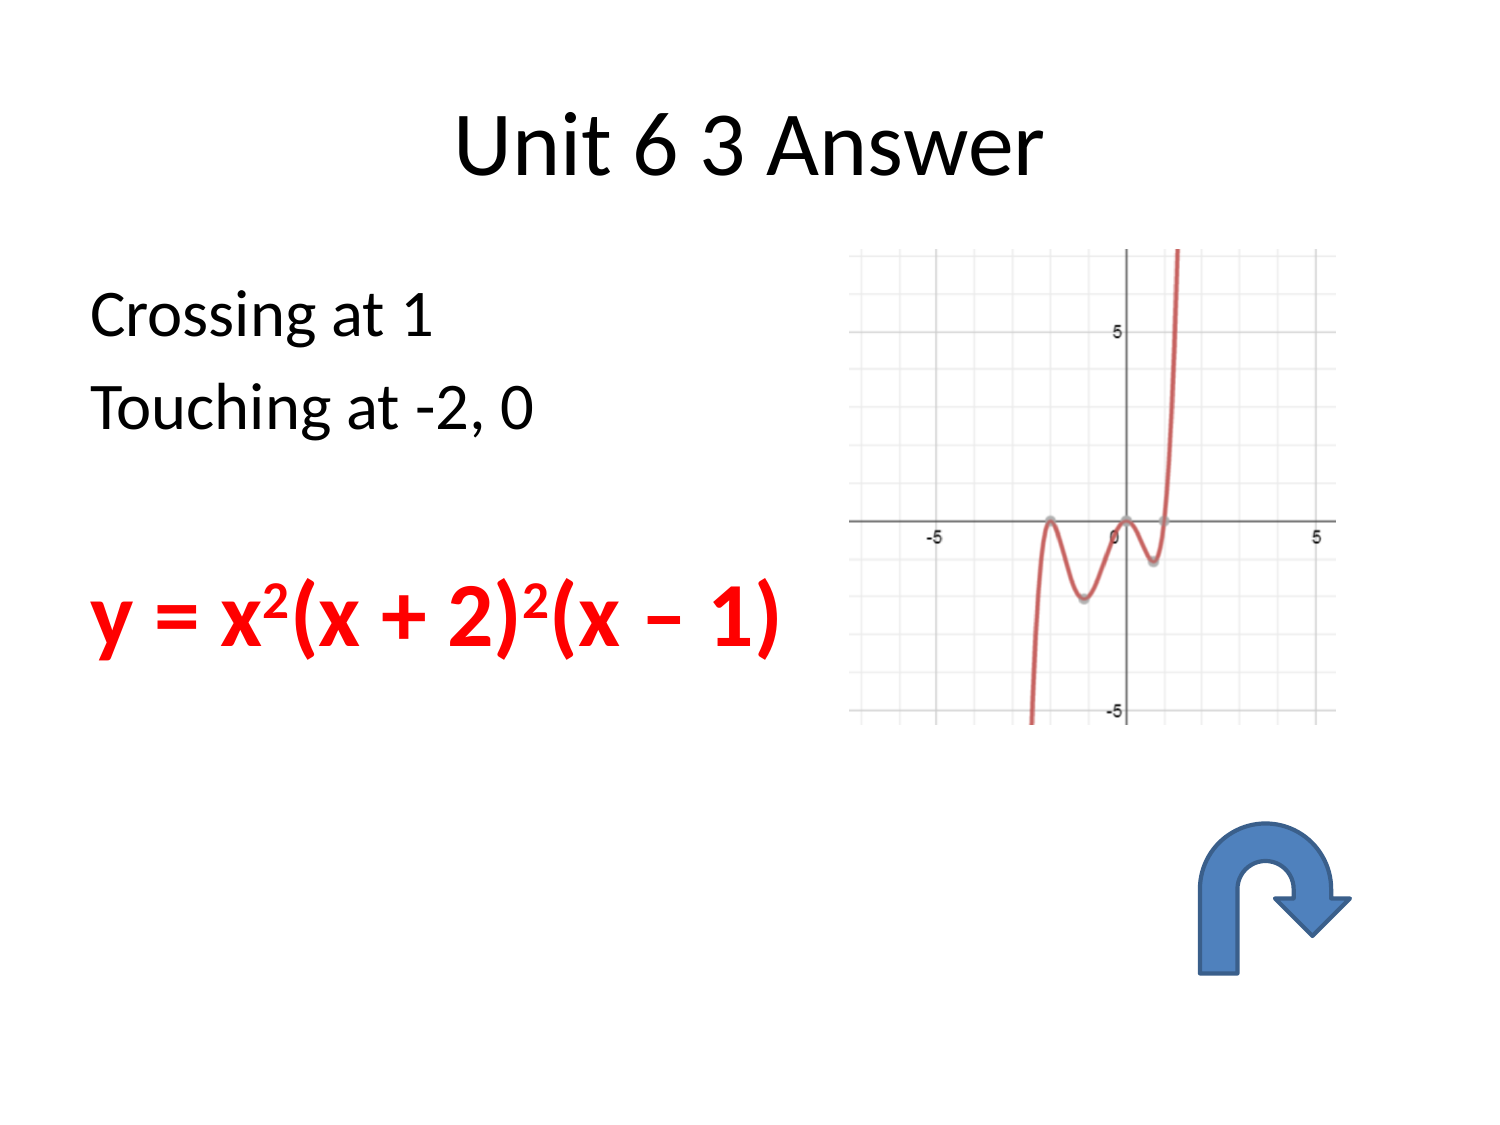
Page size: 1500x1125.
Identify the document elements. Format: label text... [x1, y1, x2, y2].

list Crossing at 1 Touching at -2, 0 y = x2(x + 2)2(x – 1) [75, 262, 1425, 1005]
title Unit 6 3 Answer [75, 45, 1425, 233]
picture [849, 249, 1336, 726]
text_box [1197, 821, 1352, 976]
